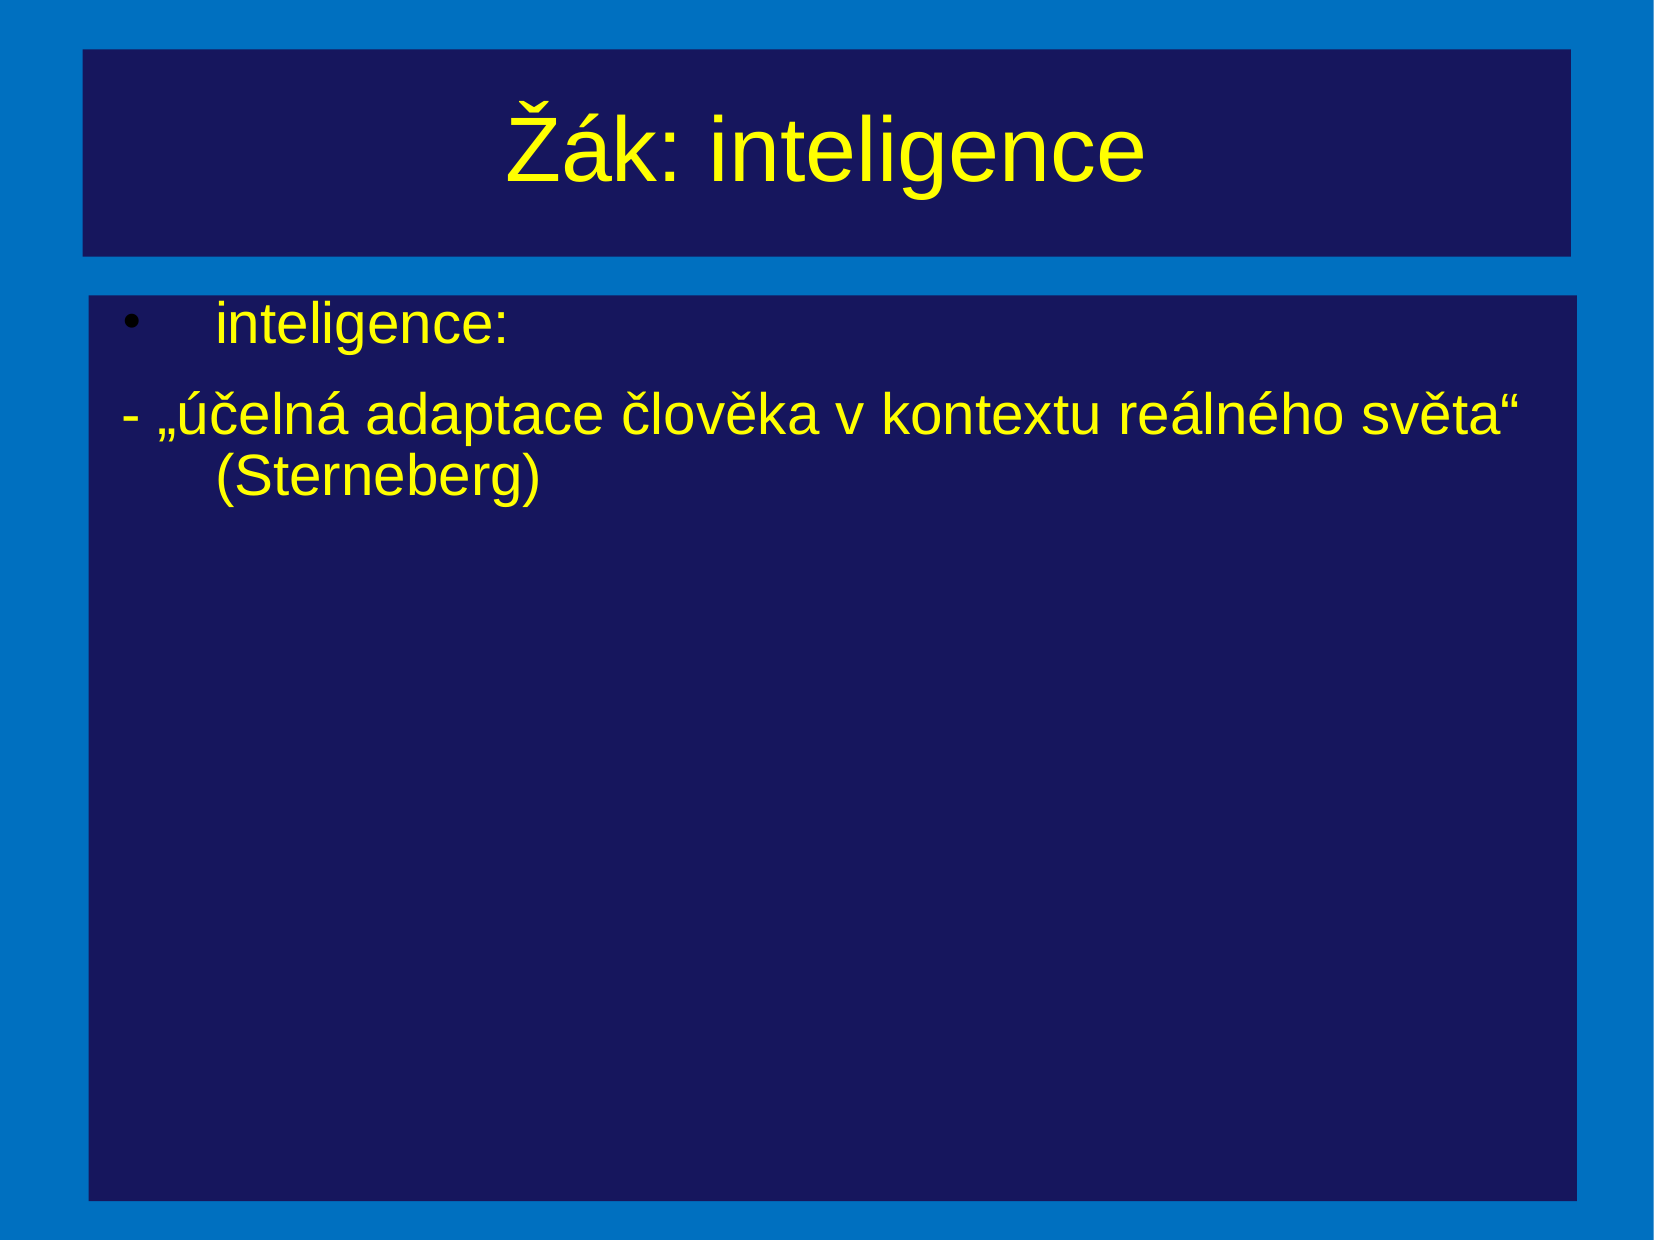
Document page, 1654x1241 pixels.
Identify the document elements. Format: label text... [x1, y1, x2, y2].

title Žák: inteligence [82, 49, 1571, 257]
list inteligence: - „účelná adaptace člověka v kontextu reálného světa“ (Sterneberg) [88, 295, 1577, 1202]
